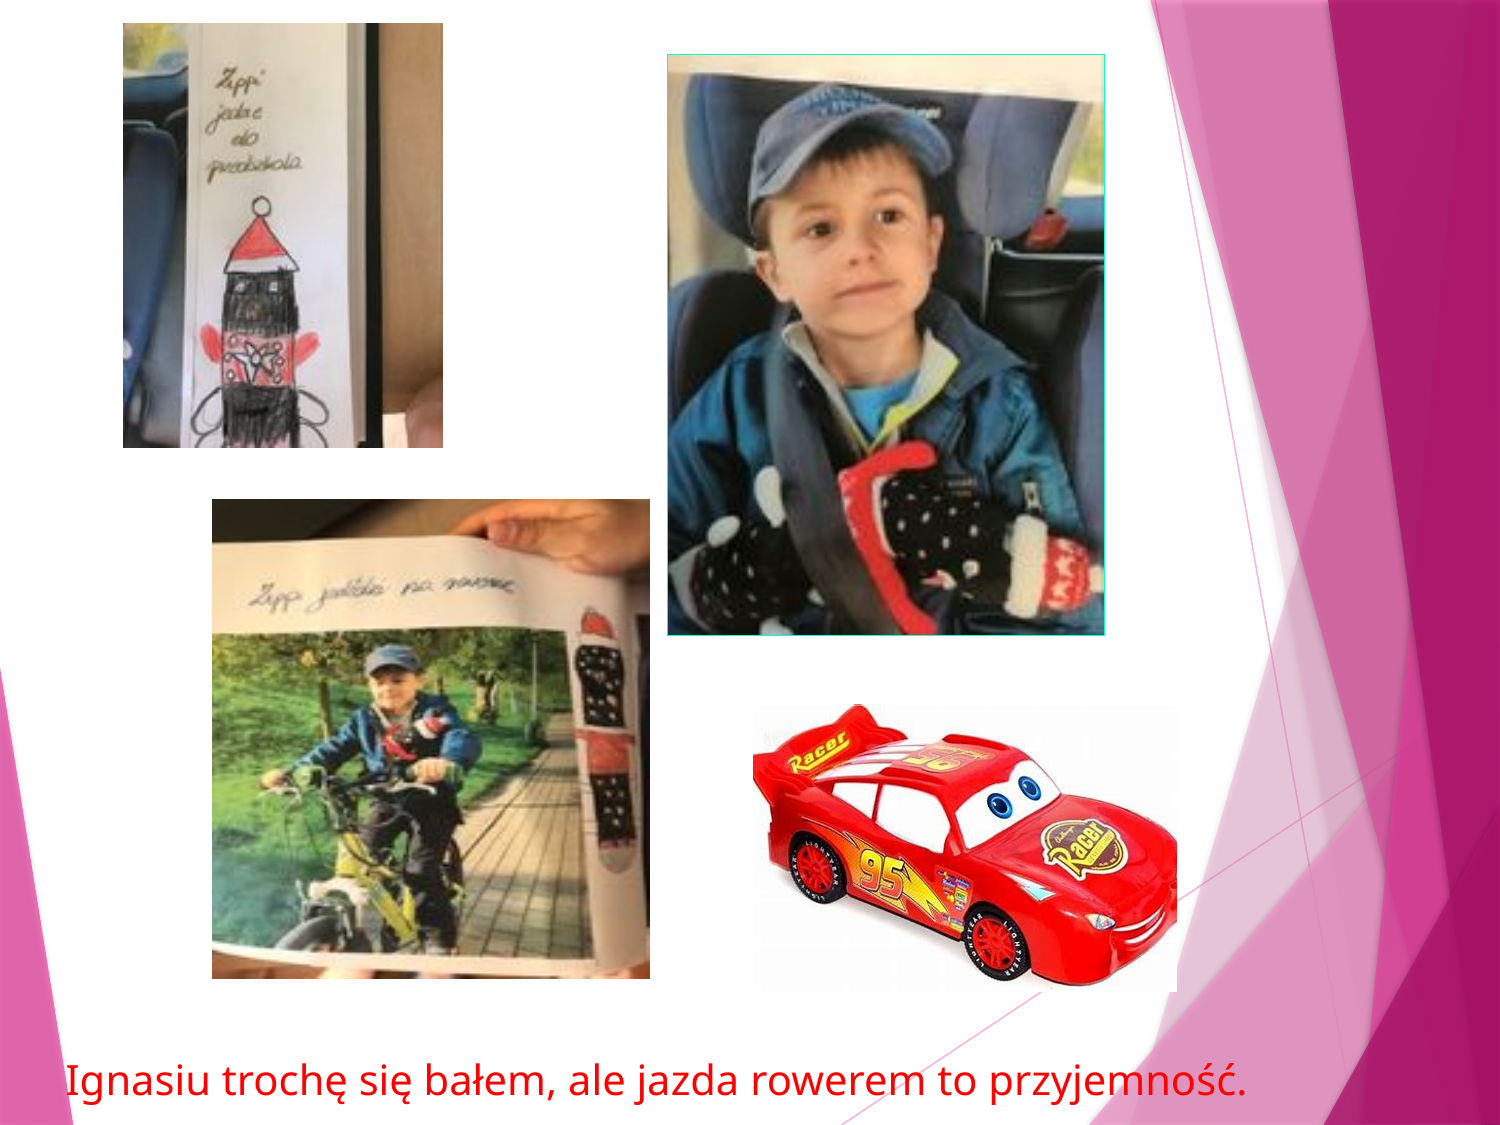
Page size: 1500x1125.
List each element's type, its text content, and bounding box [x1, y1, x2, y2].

picture [212, 499, 651, 980]
picture [666, 53, 1105, 636]
picture [752, 703, 1178, 993]
text_box Ignasiu trochę się bałem, ale jazda rowerem to przyjemność. [50, 1046, 1263, 1112]
picture [123, 22, 444, 448]
